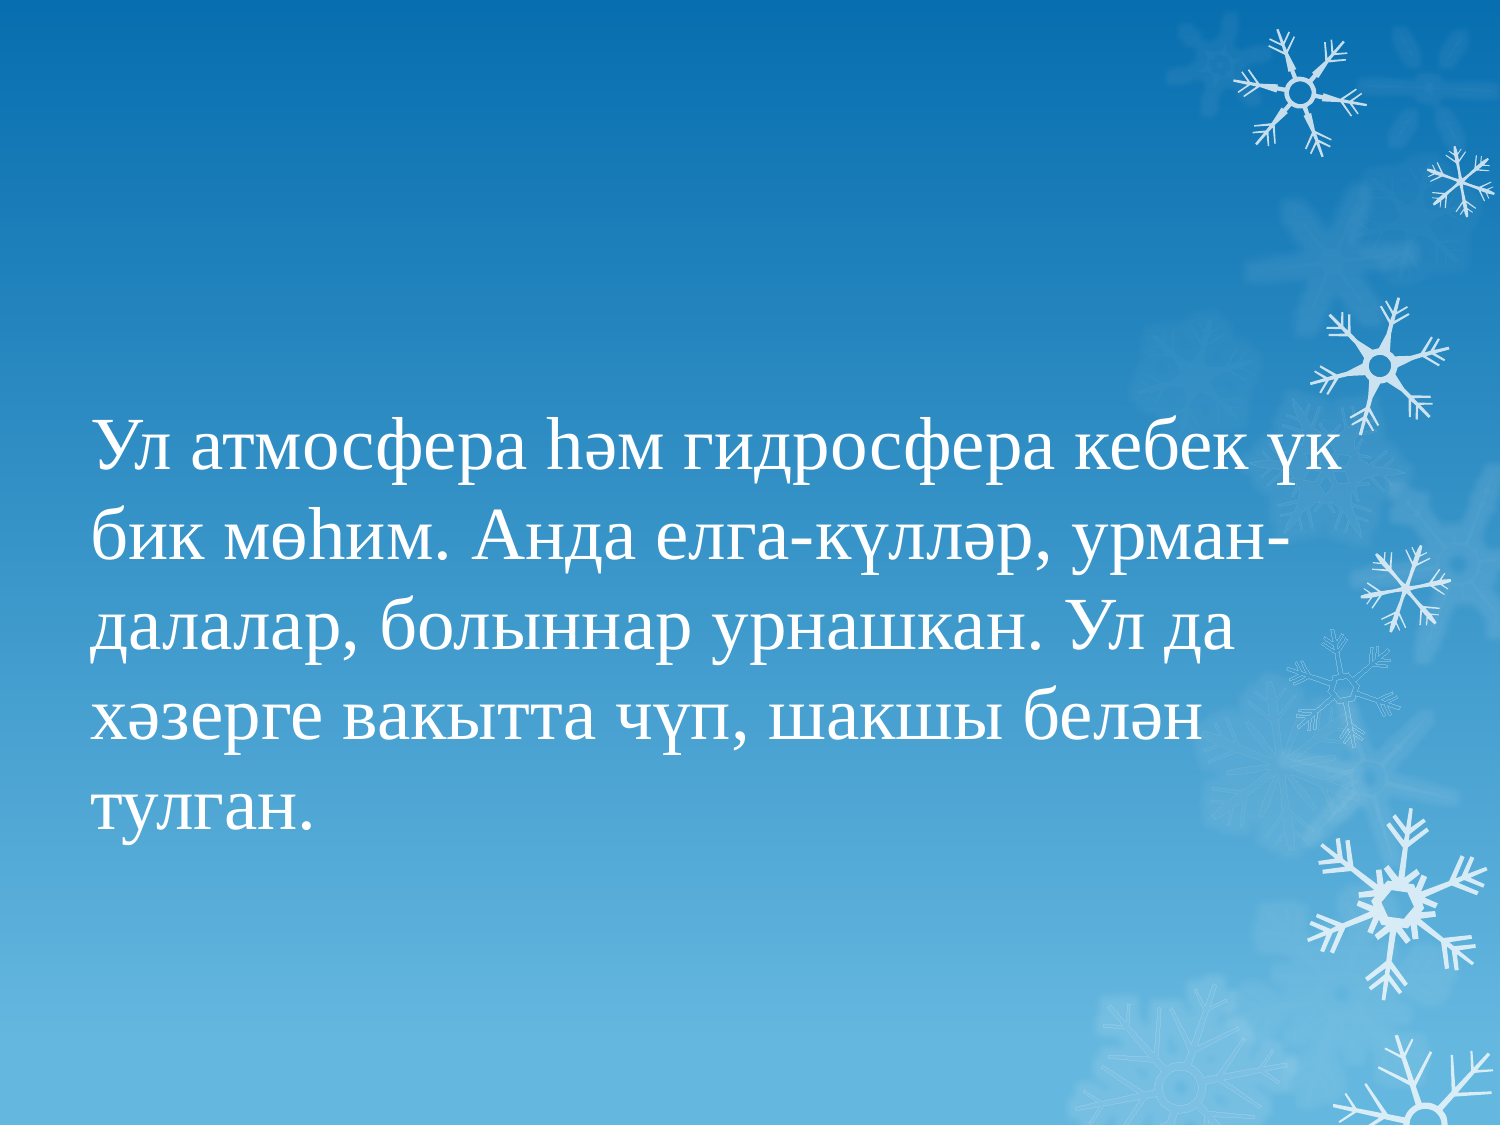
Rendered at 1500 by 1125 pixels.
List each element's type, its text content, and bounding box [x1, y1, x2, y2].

list Ул атмосфера һәм гидросфера кебек үк бик мөһим. Анда елга-күлләр, урман-далалар, болыннар урнашкан. Ул да хәзерге вакытта чүп, шакшы белән тулган. [75, 262, 1424, 976]
